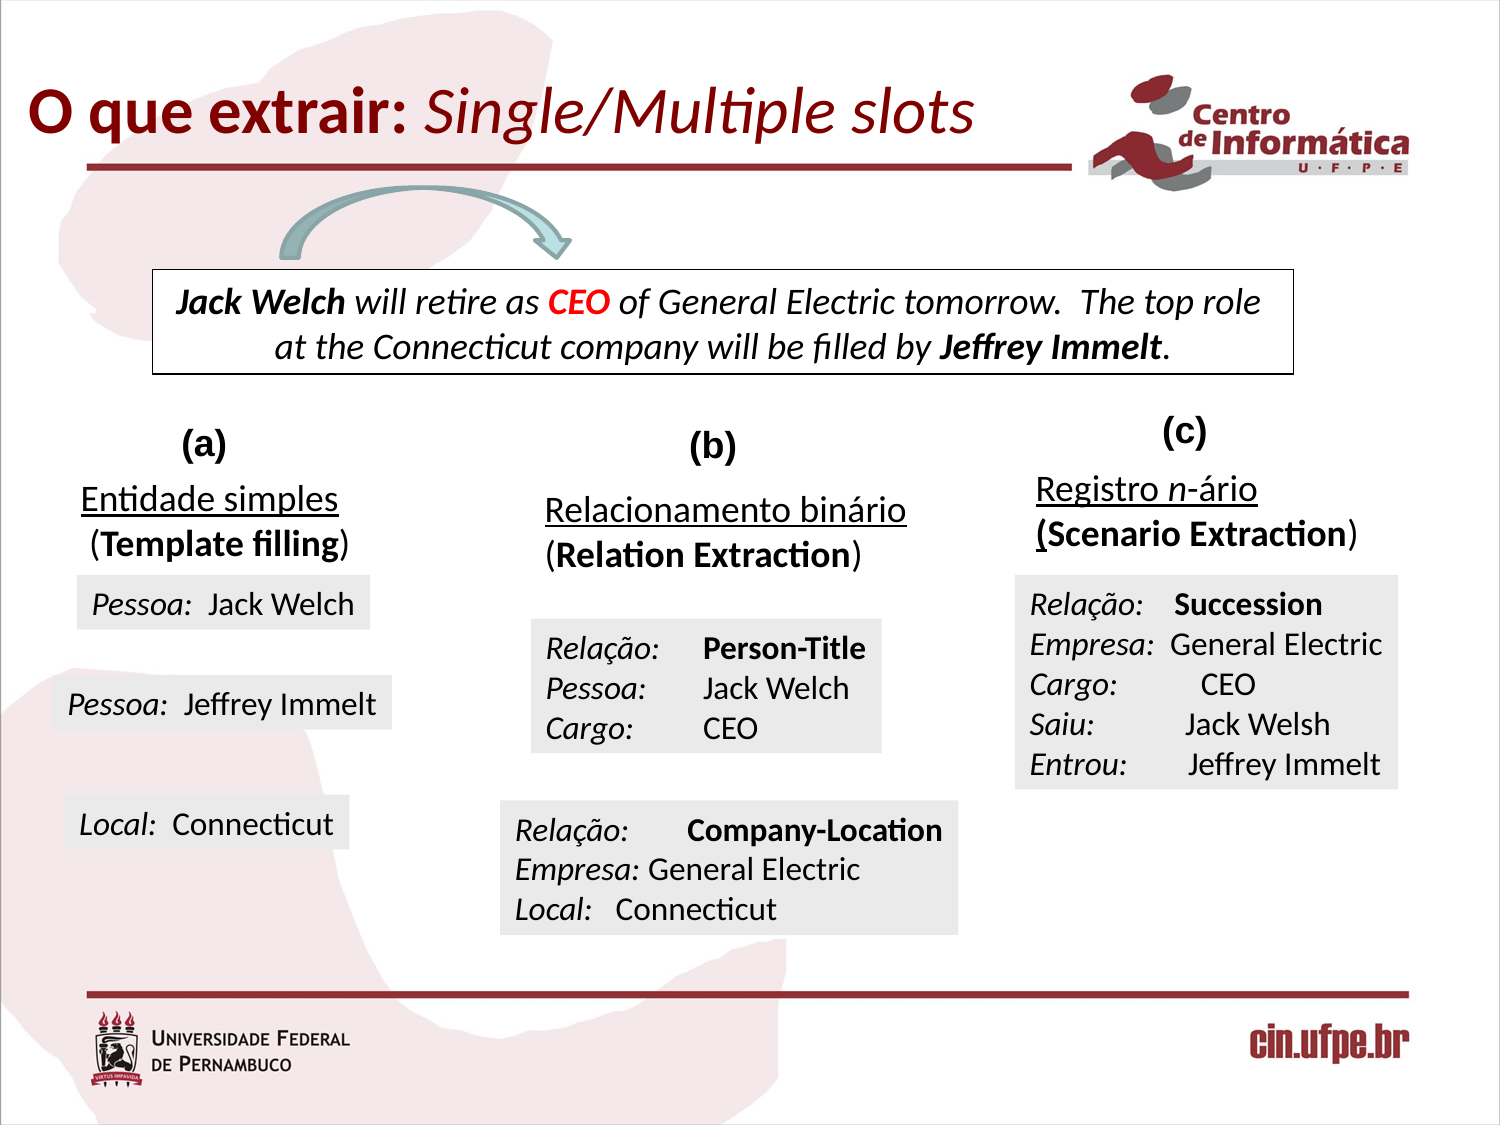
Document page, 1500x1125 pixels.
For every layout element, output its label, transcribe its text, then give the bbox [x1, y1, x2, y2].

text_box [496, 477, 963, 937]
text_box (b) [674, 413, 753, 474]
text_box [1012, 456, 1401, 793]
text_box (c) [1147, 398, 1223, 455]
text_box [279, 185, 572, 260]
text_box Jack Welch will retire as CEO of General Electric tomorrow. The top role at the Connecticut company will be filled by Jeffrey Immelt. [152, 269, 1294, 375]
title O que extrair: Single/Multiple slots [13, 46, 1116, 167]
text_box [49, 411, 395, 851]
picture [0, 0, 1500, 1125]
